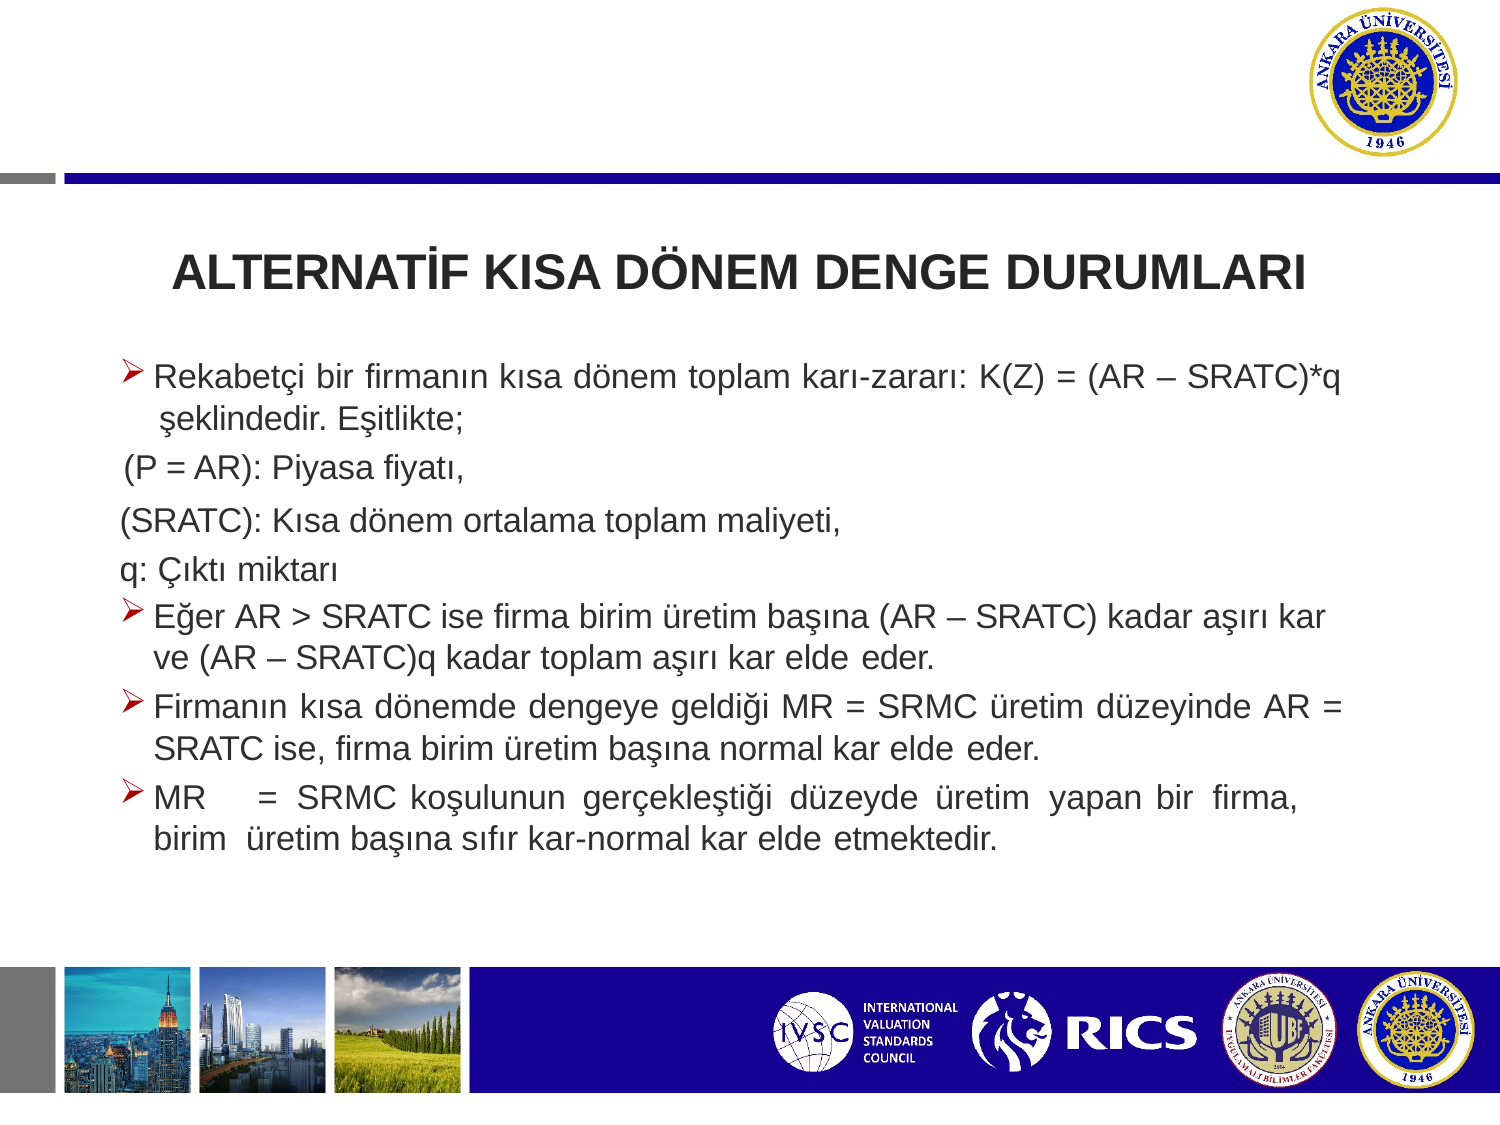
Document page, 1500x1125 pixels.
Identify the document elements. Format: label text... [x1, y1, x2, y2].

title ALTERNATİF KISA DÖNEM DENGE DURUMLARI [169, 238, 1319, 353]
picture [0, 0, 1500, 1125]
text_box Rekabetçi bir firmanın kısa dönem toplam karı-zararı: K(Z) = (AR – SRATC)*q şeklindedir. Eşitlikte; (P = AR): Piyasa fiyatı, (SRATC): Kısa dönem ortalama toplam maliyeti, q: Çıktı miktarı Eğer AR > SRATC ise firma birim üretim başına (AR – SRATC) kadar aşırı kar ve (AR – SRATC)q kadar toplam aşırı kar elde eder. Firmanın kısa dönemde dengeye geldiği MR = SRMC üretim düzeyinde AR = SRATC ise, firma birim üretim başına normal kar elde eder. MR = SRMC koşulunun gerçekleştiği düzeyde üretim yapan bir firma, birim üretim başına sıfır kar-normal kar elde etmektedir. [118, 353, 1353, 858]
